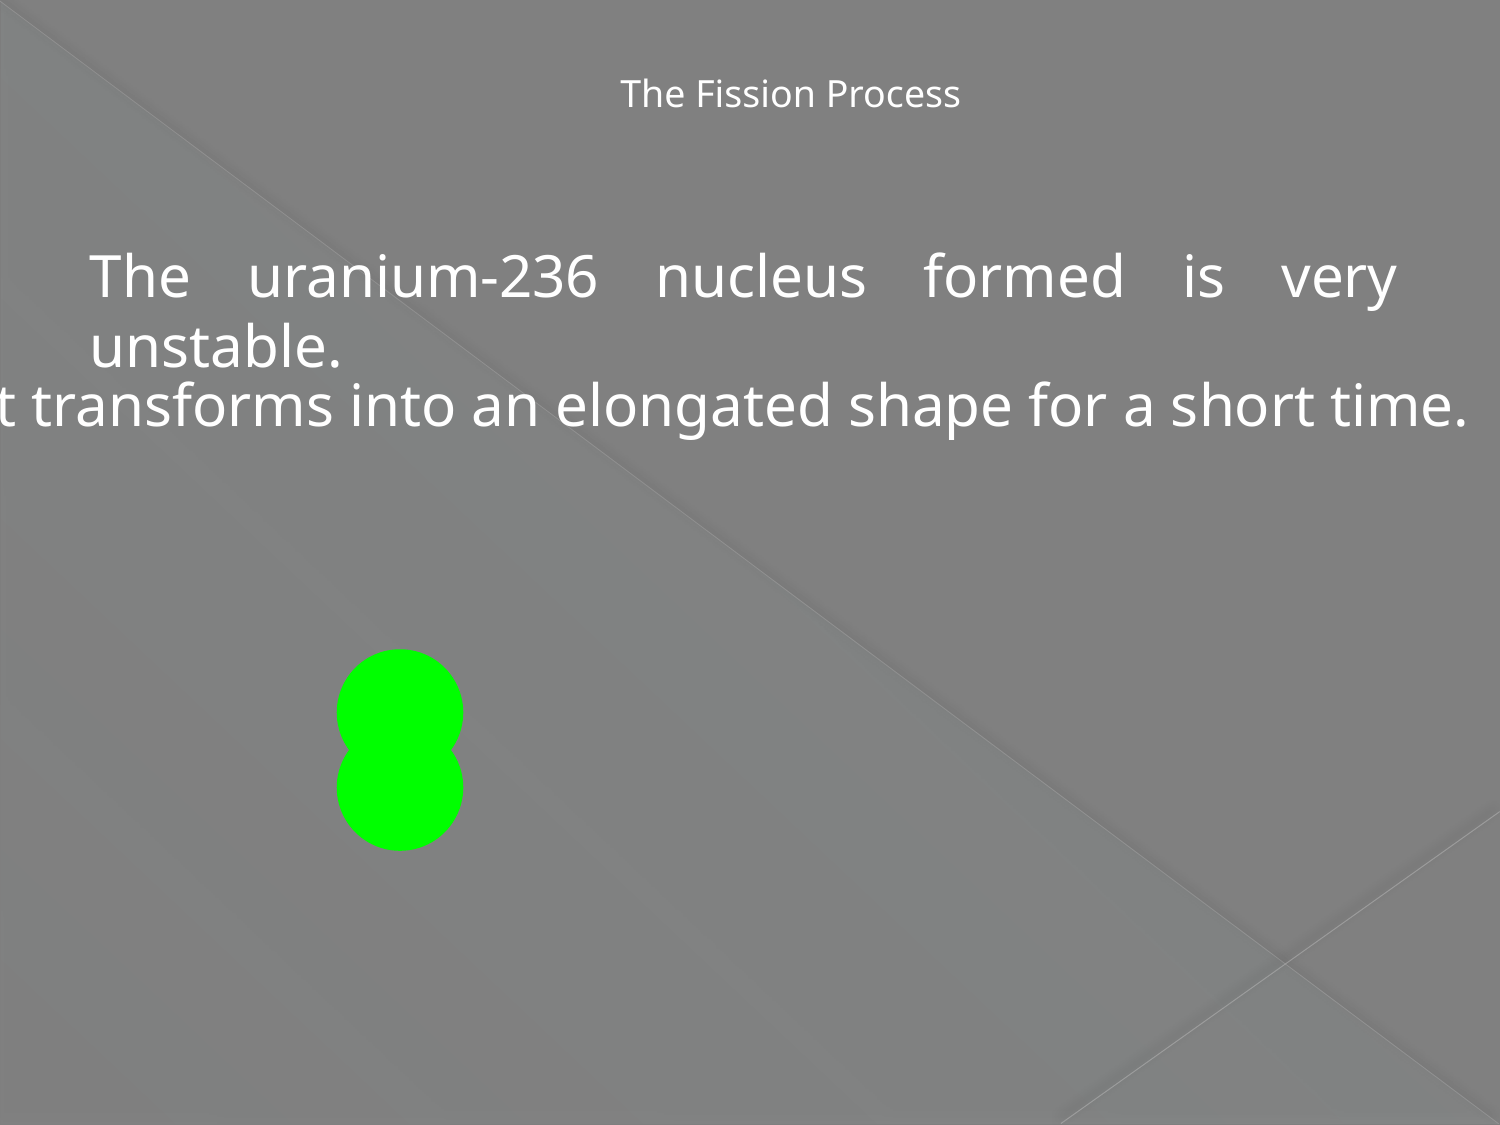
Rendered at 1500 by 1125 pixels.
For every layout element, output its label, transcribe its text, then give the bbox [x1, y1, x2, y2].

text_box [337, 649, 463, 851]
text_box The uranium-236 nucleus formed is very unstable. [74, 232, 1413, 360]
text_box The Fission Process [605, 62, 977, 123]
text_box It transforms into an elongated shape for a short time. [0, 360, 1485, 446]
